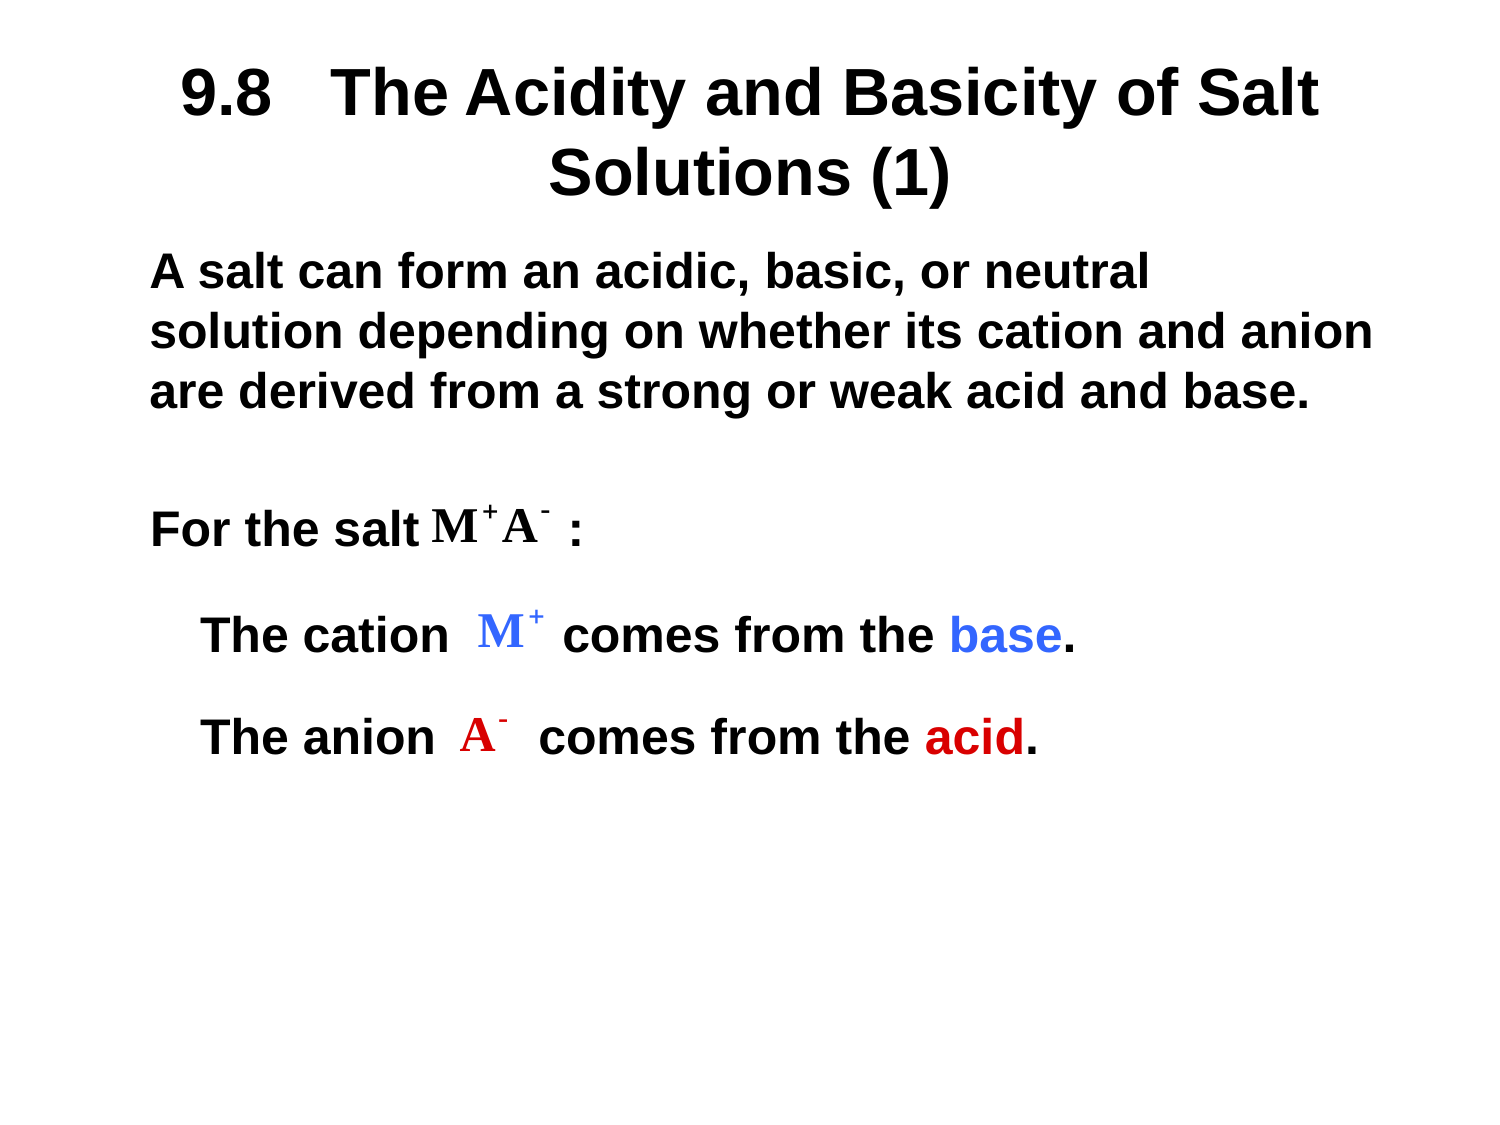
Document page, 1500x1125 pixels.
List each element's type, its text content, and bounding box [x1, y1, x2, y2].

list : [552, 488, 612, 566]
list A salt can form an acidic, basic, or neutral solution depending on whether its cation and anion are derived from a strong or weak acid and base. [134, 230, 1394, 443]
list comes from the acid. [523, 696, 1174, 787]
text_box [474, 597, 549, 652]
list The anion [185, 696, 523, 766]
list For the salt [135, 487, 612, 566]
title 9.8 The Acidity and Basicity of Salt Solutions (1) [136, 35, 1365, 223]
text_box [428, 492, 561, 548]
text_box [455, 701, 519, 757]
list The cation [184, 595, 476, 679]
list comes from the base. [547, 594, 1156, 684]
